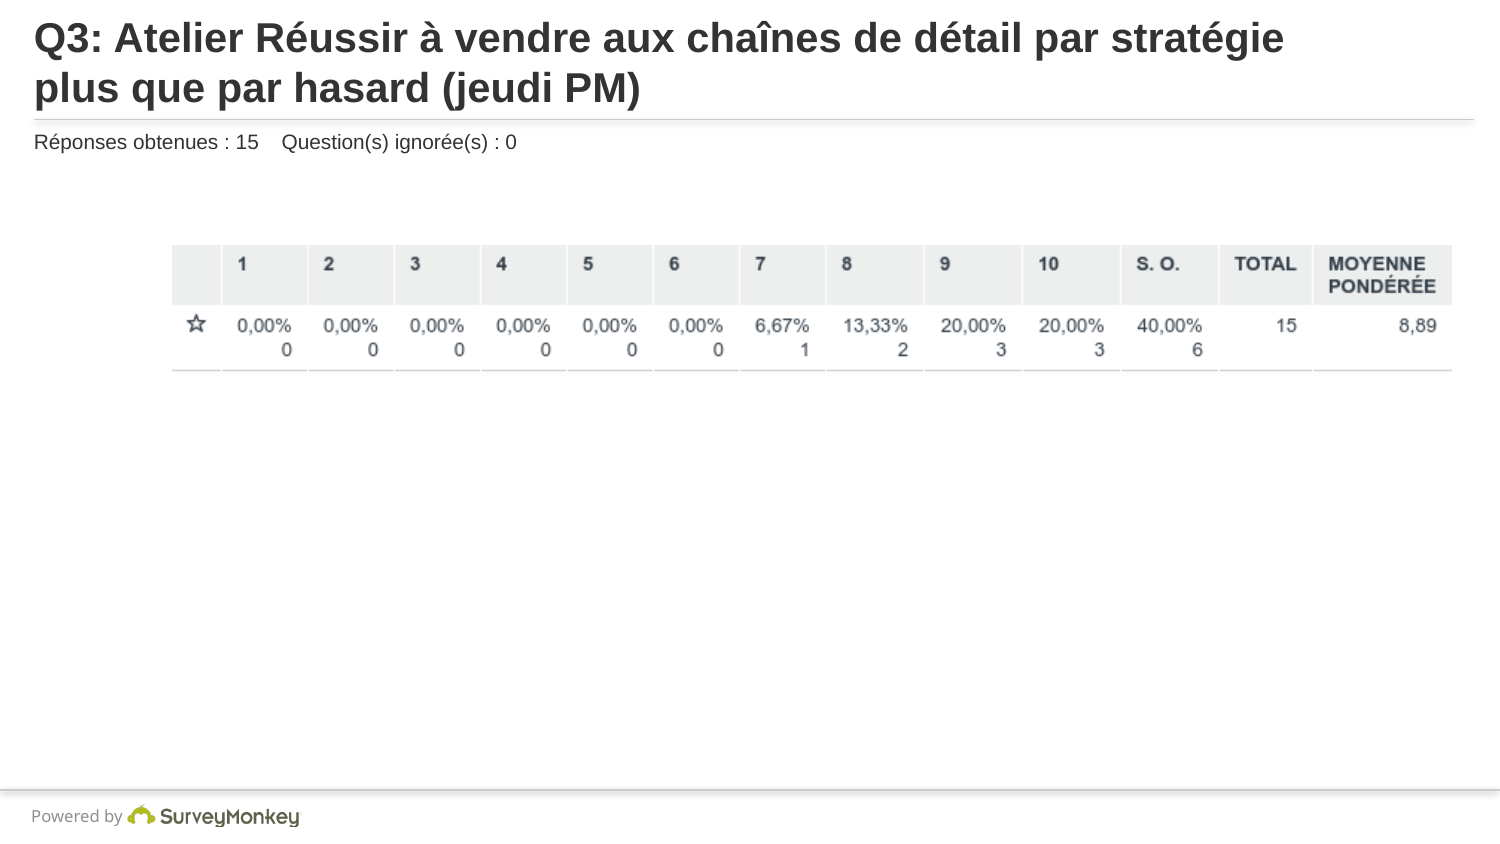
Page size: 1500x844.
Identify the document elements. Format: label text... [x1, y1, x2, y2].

picture [171, 245, 1453, 373]
list Réponses obtenues : 15 Question(s) ignorée(s) : 0 [18, 120, 894, 162]
title Q3: Atelier Réussir à vendre aux chaînes de détail par stratégie plus que par hasard (jeudi PM) [18, 54, 1369, 119]
